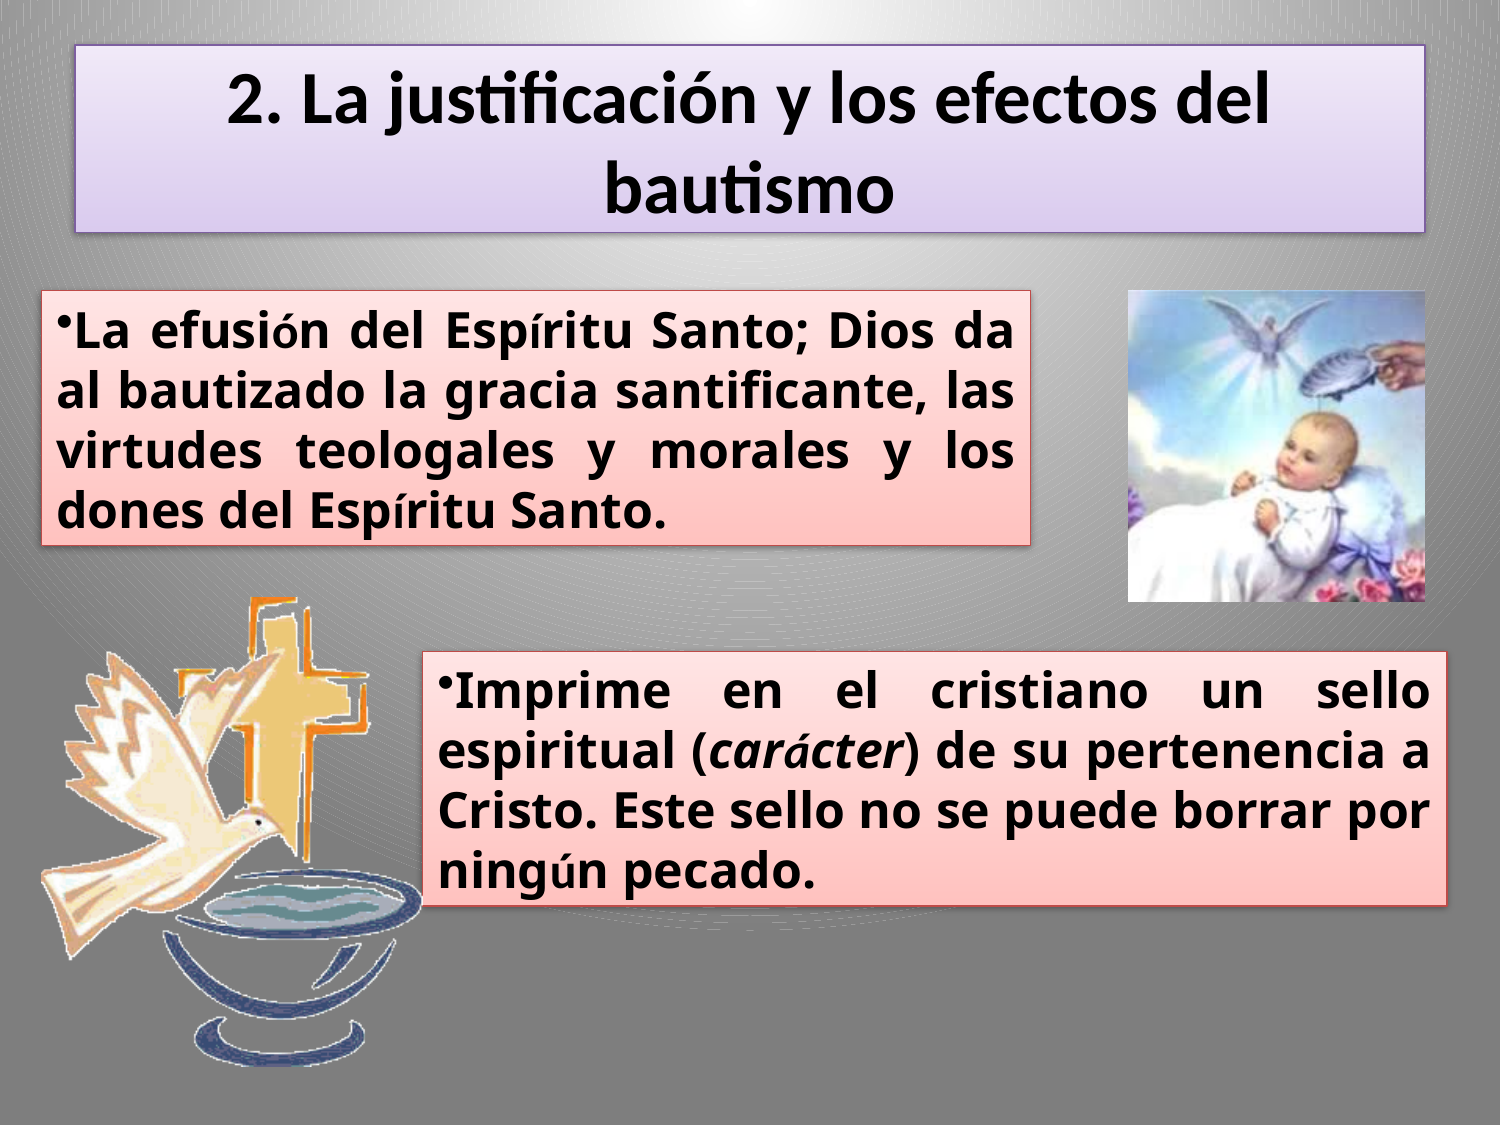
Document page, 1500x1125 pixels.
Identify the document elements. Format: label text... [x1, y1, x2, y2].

text_box La efusión del Espíritu Santo; Dios da al bautizado la gracia santificante, las virtudes teologales y morales y los dones del Espíritu Santo. [41, 290, 1031, 546]
picture [1127, 290, 1426, 602]
picture [40, 597, 423, 1067]
title 2. La justificación y los efectos del bautismo [74, 44, 1426, 233]
text_box Imprime en el cristiano un sello espiritual (carácter) de su pertenencia a Cristo. Este sello no se puede borrar por ningún pecado. [428, 651, 1448, 907]
